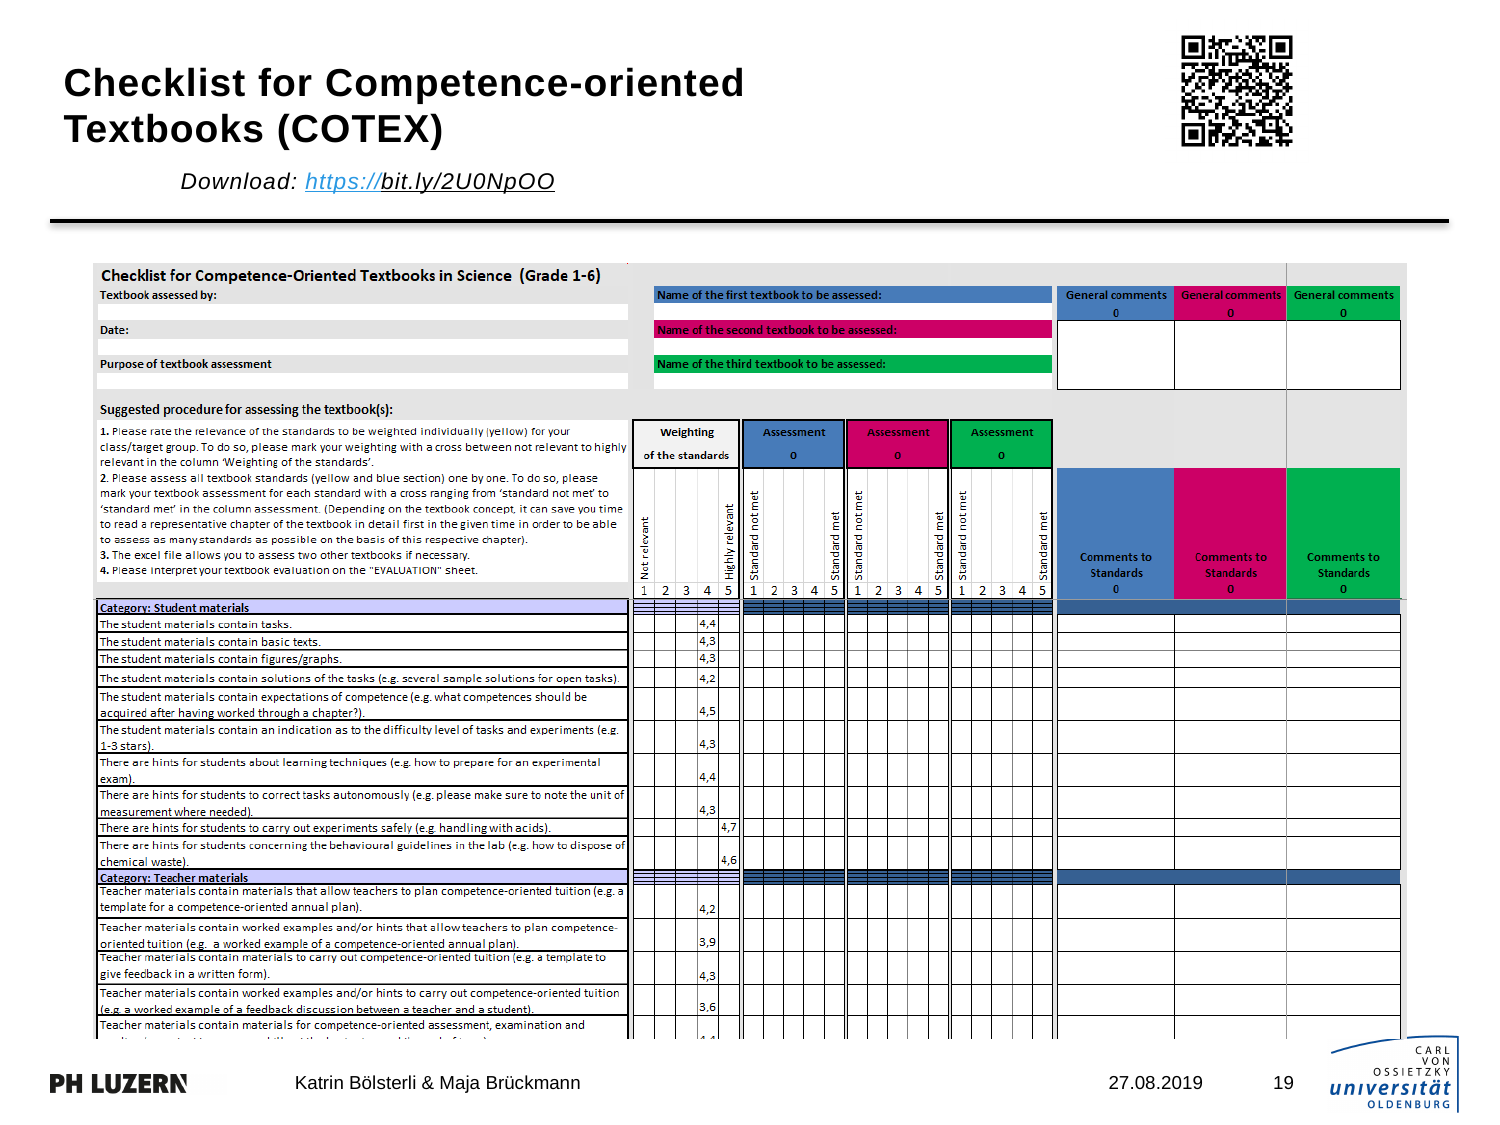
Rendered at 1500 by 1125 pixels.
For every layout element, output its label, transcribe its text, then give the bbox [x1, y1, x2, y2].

slide_number 19 [1217, 1063, 1309, 1106]
picture [1165, 19, 1310, 164]
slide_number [867, 1063, 1218, 1107]
picture [50, 1074, 227, 1095]
footer Katrin Bölsterli & Maja Brückmann [280, 1063, 808, 1107]
picture [1327, 1033, 1459, 1113]
title Checklist for Competence-oriented Textbooks (COTEX) Download: https://bit.ly/2U0NpOO [48, 45, 1451, 210]
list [92, 263, 1408, 1039]
